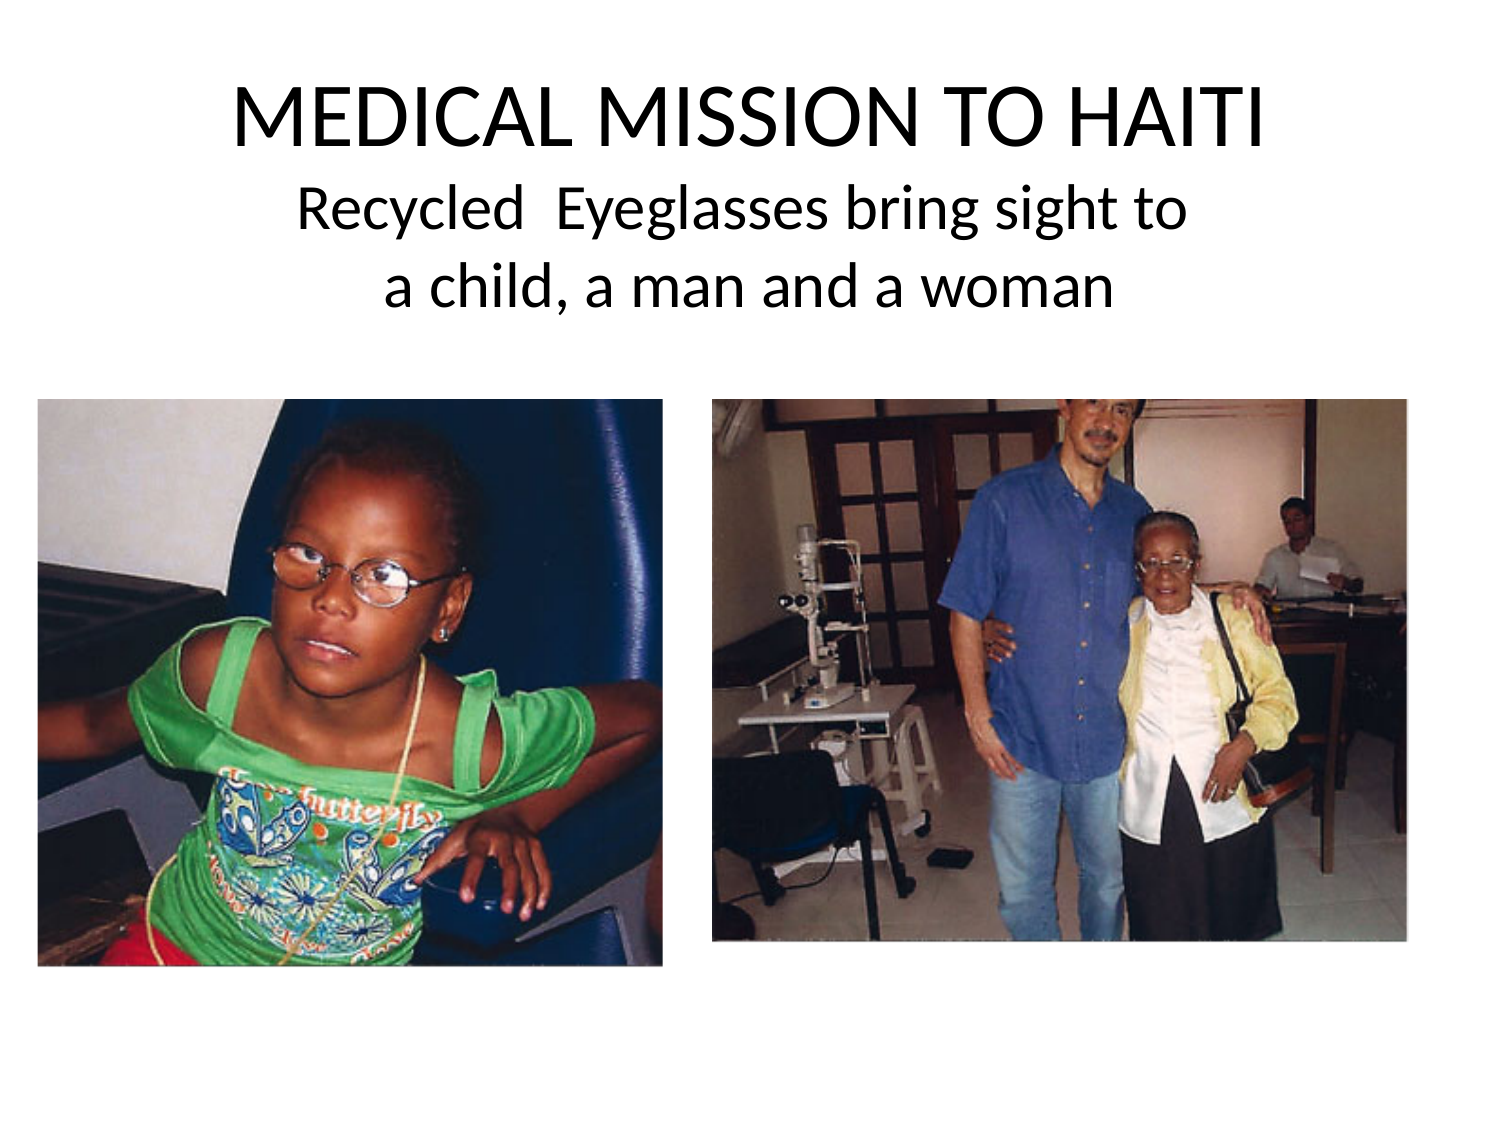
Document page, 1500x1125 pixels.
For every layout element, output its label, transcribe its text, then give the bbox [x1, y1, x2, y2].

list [37, 399, 663, 970]
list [712, 399, 1409, 945]
title MEDICAL MISSION TO HAITI Recycled Eyeglasses bring sight to a child, a man and a woman [75, 37, 1425, 338]
